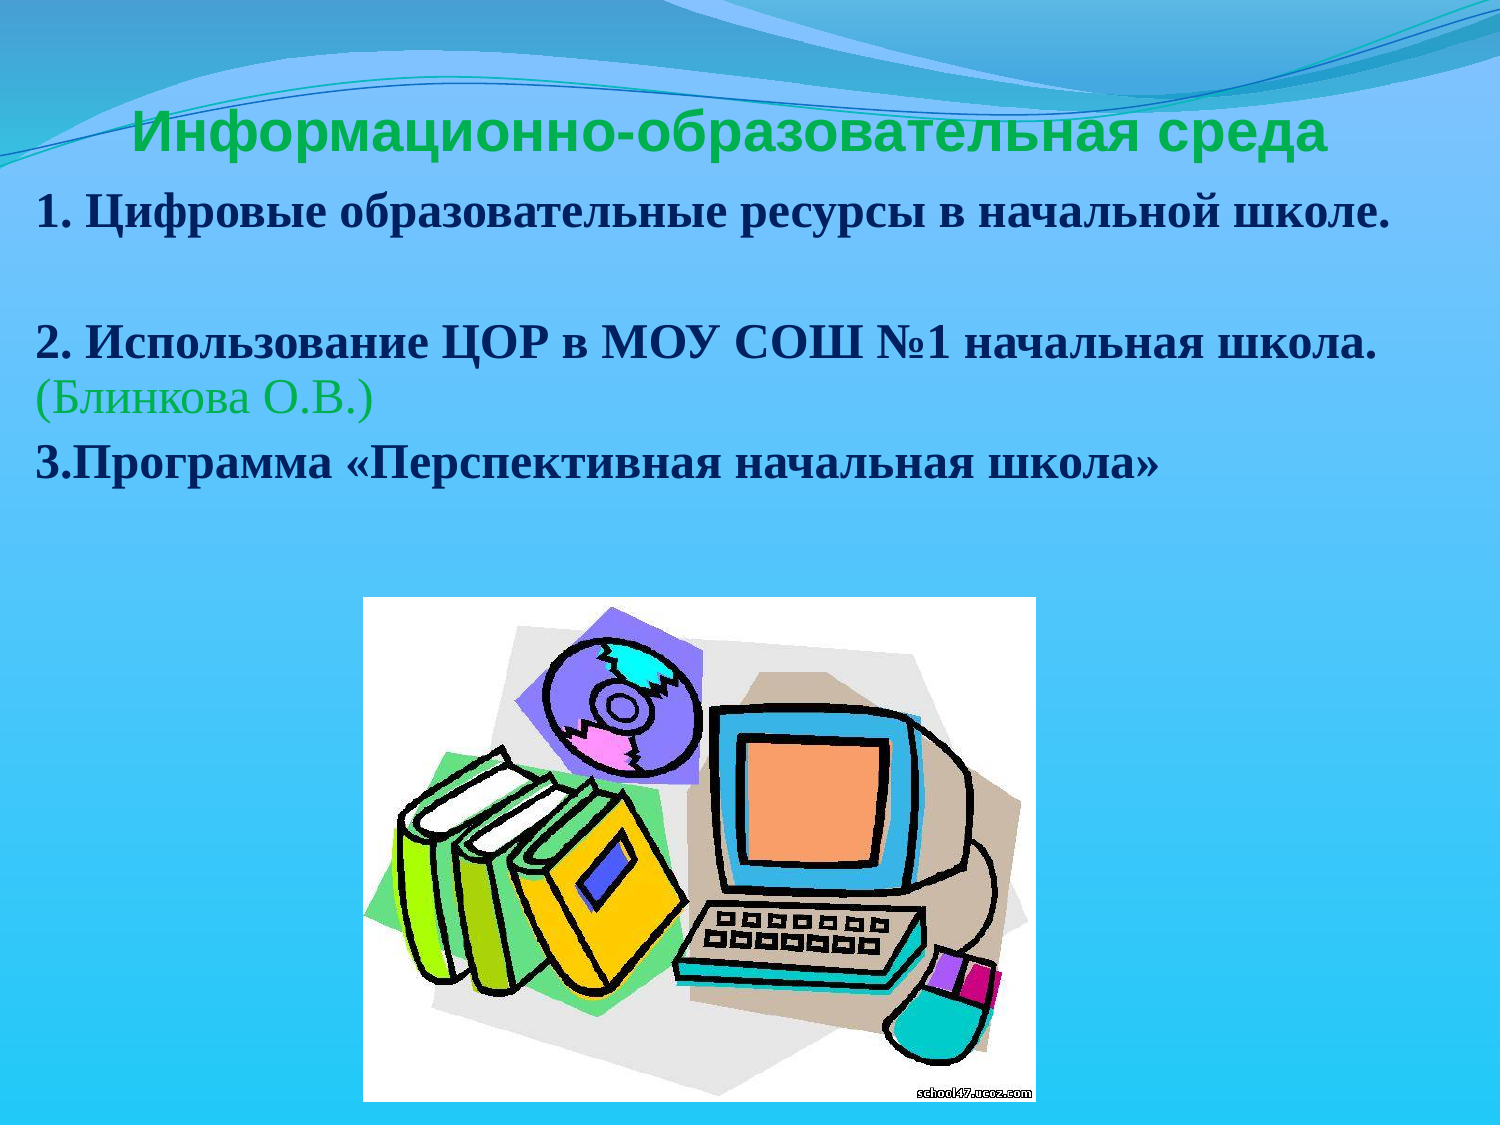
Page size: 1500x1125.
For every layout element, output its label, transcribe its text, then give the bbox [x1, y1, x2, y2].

title Информационно-образовательная среда [87, 0, 1376, 164]
picture [363, 597, 1036, 1102]
subtitle 1. Цифровые образовательные ресурсы в начальной школе. 2. Использование ЦОР в МОУ СОШ №1 начальная школа. (Блинкова О.В.) 3.Программа «Перспективная начальная школа» [35, 175, 1477, 1102]
